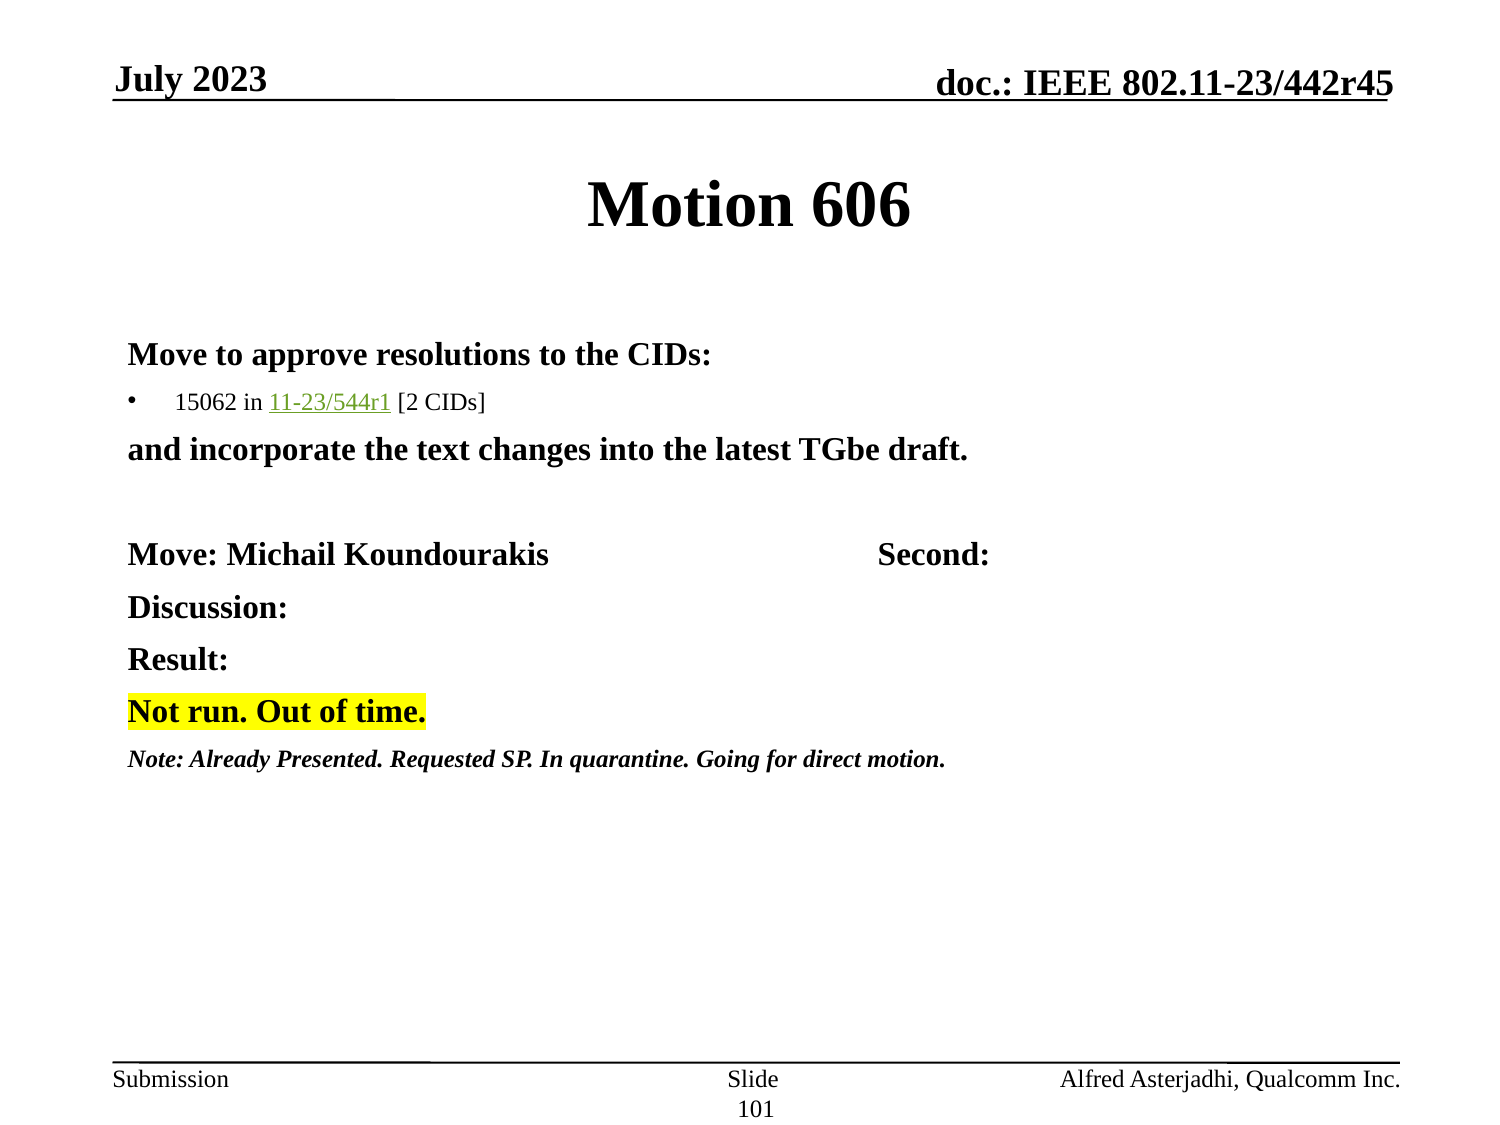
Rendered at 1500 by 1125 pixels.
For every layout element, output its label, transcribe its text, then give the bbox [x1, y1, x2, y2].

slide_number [114, 54, 423, 100]
list Move to approve resolutions to the CIDs: 15062 in 11-23/544r1 [2 CIDs] and incorporate the text changes into the latest TGbe draft. Move: Michail Koundourakis Second: Discussion: Result: Not run. Out of time. Note: Already Presented. Requested SP. In quarantine. Going for direct motion. [112, 324, 1388, 1063]
footer Alfred Asterjadhi, Qualcomm Inc. [878, 1061, 1402, 1093]
title Motion 606 [112, 112, 1388, 288]
slide_number Slide 101 [712, 1061, 800, 1123]
